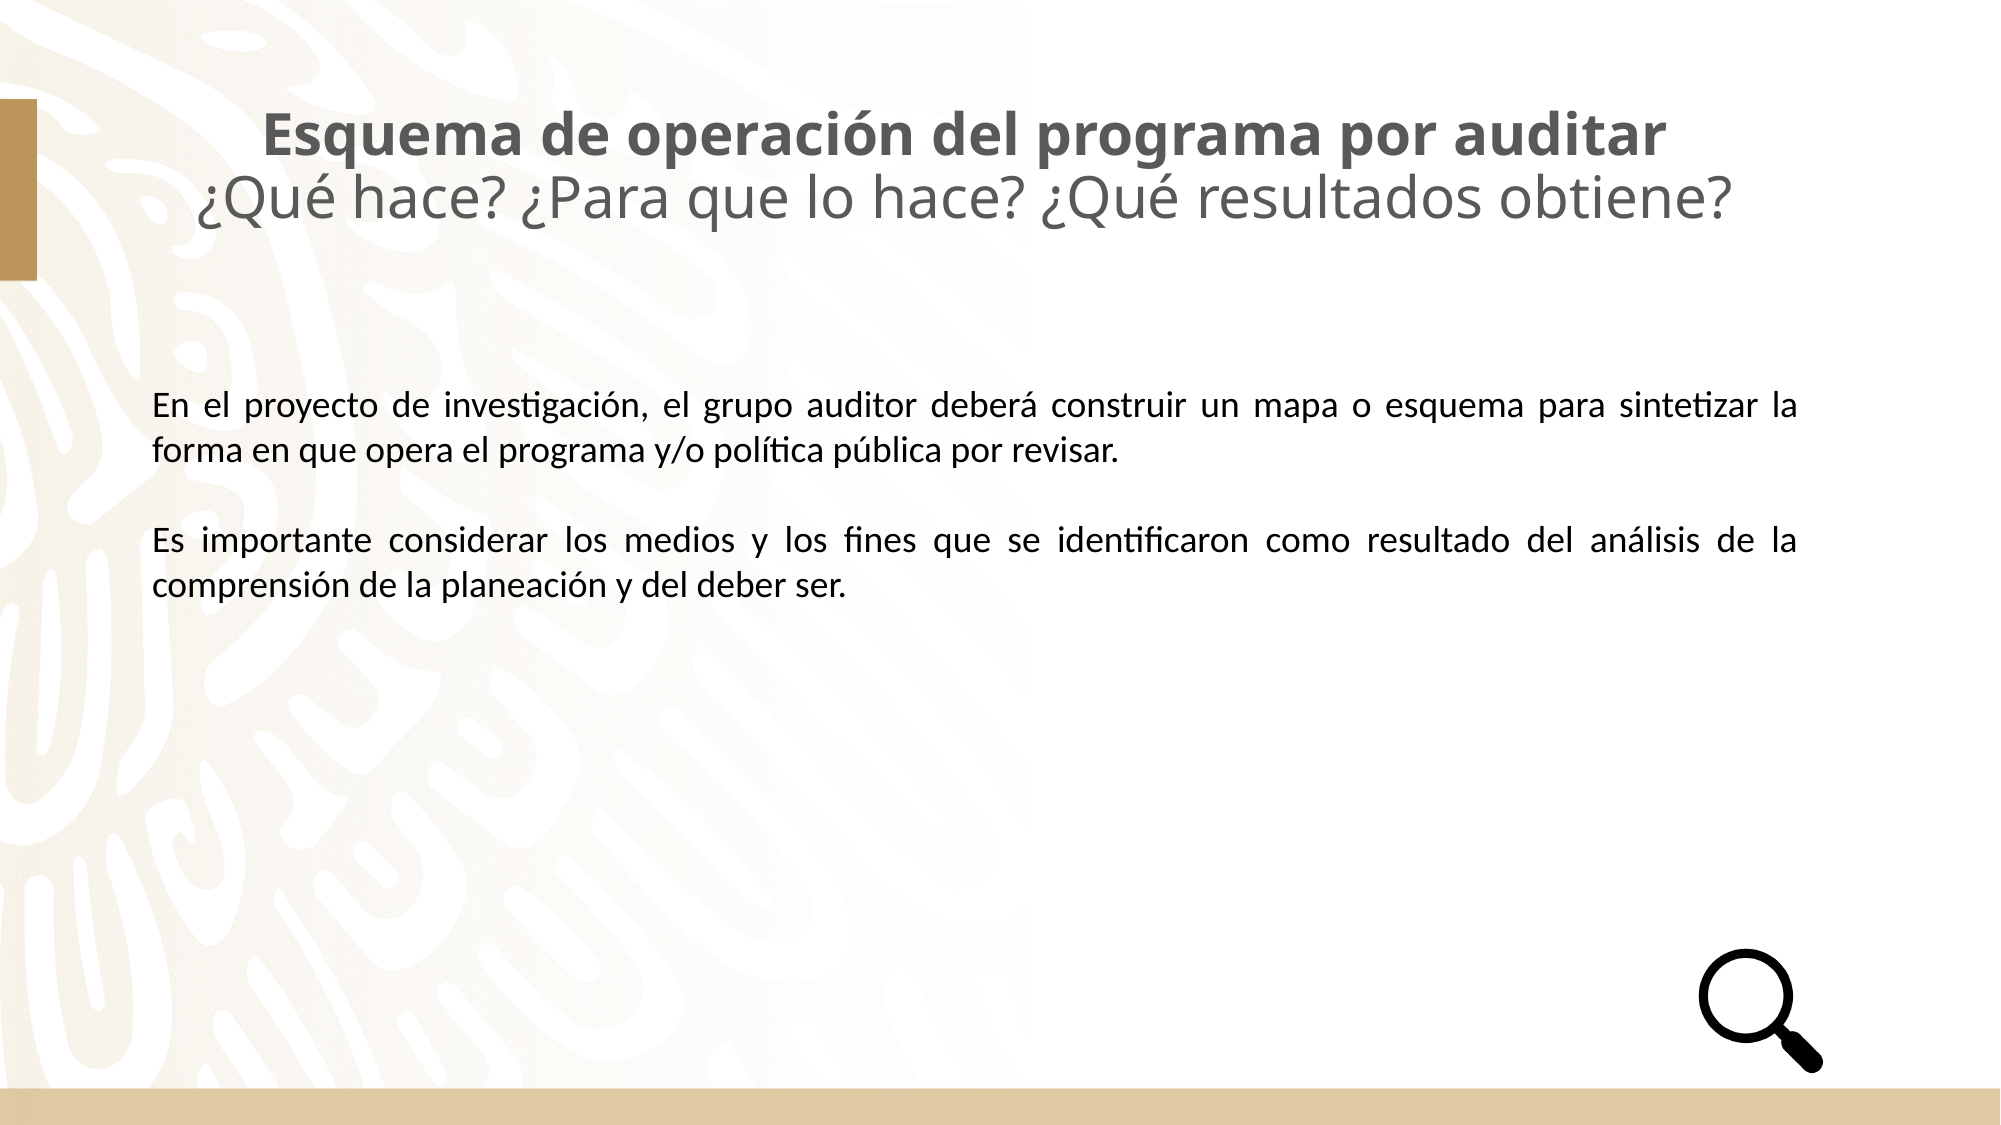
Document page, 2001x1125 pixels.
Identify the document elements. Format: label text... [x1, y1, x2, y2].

picture [0, 0, 2001, 1125]
text_box En el proyecto de investigación, el grupo auditor deberá construir un mapa o esquema para sintetizar la forma en que opera el programa y/o política pública por revisar. Es importante considerar los medios y los fines que se identificaron como resultado del análisis de la comprensión de la planeación y del deber ser. [137, 372, 1816, 613]
title Esquema de operación del programa por auditar ¿Qué hace? ¿Para que lo hace? ¿Qué resultados obtiene? [66, 97, 1863, 298]
